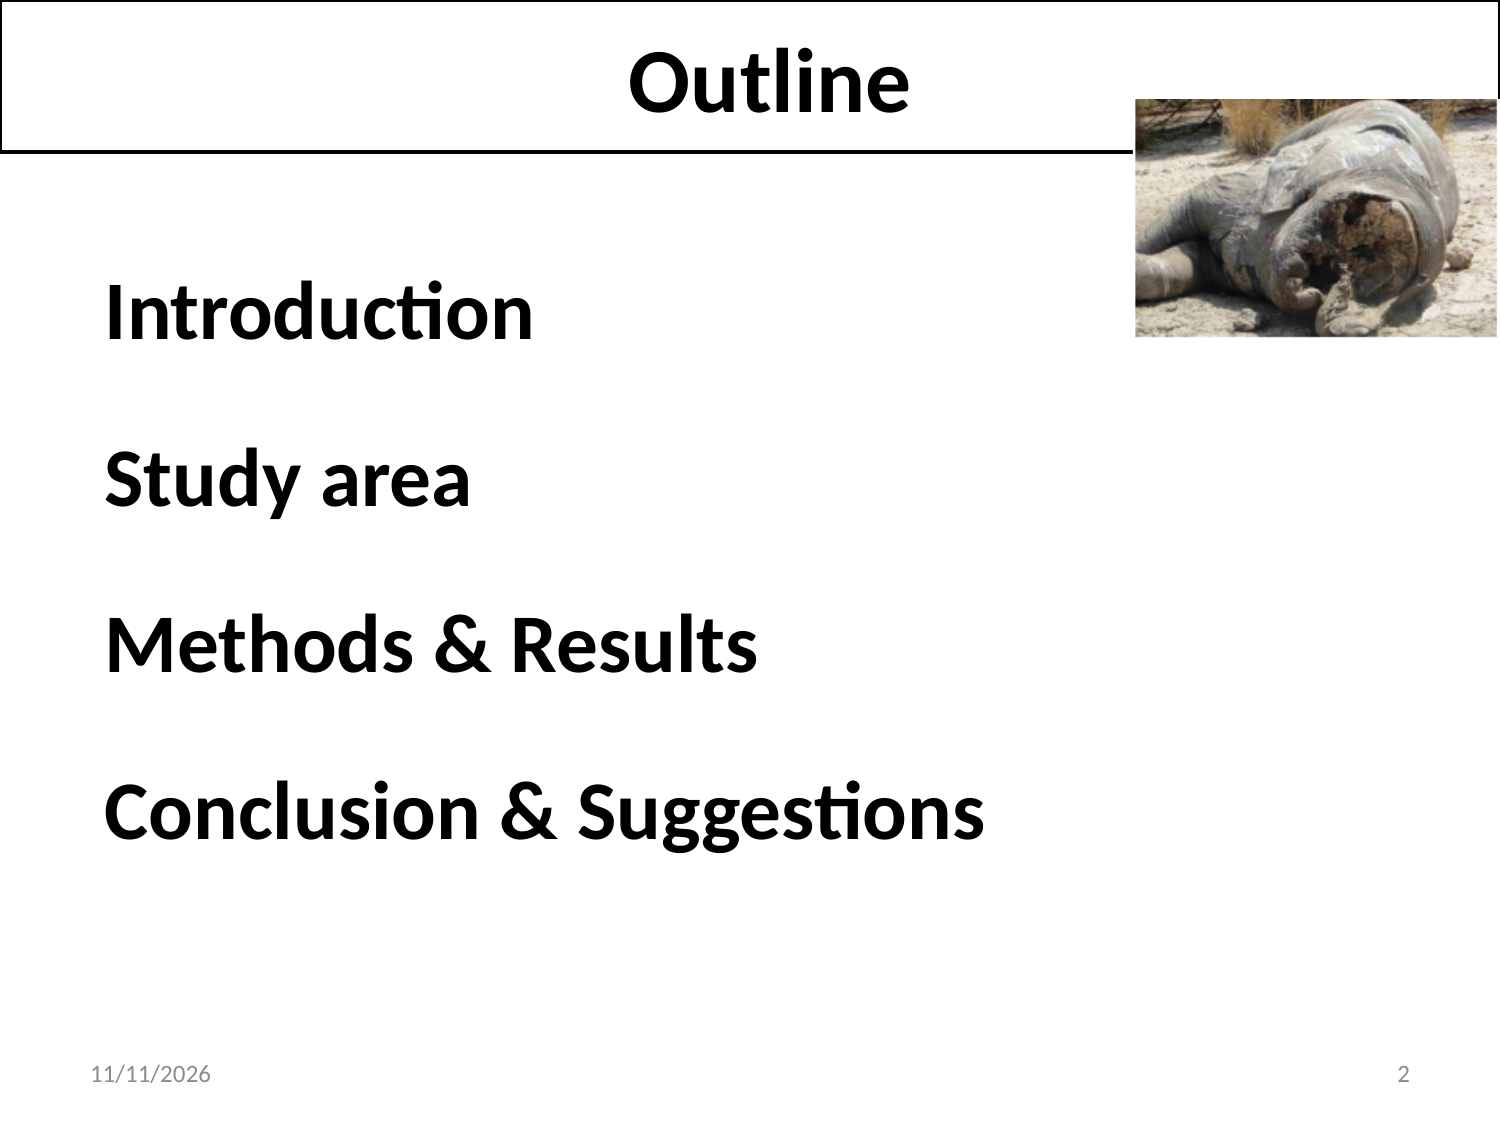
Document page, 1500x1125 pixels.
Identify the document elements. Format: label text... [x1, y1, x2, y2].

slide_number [75, 1042, 425, 1103]
picture [1132, 99, 1500, 344]
slide_number 2 [1074, 1042, 1425, 1103]
text_box Introduction Study area Methods & Results Conclusion & Suggestions [89, 199, 1500, 972]
text_box Outline [0, 0, 1500, 154]
